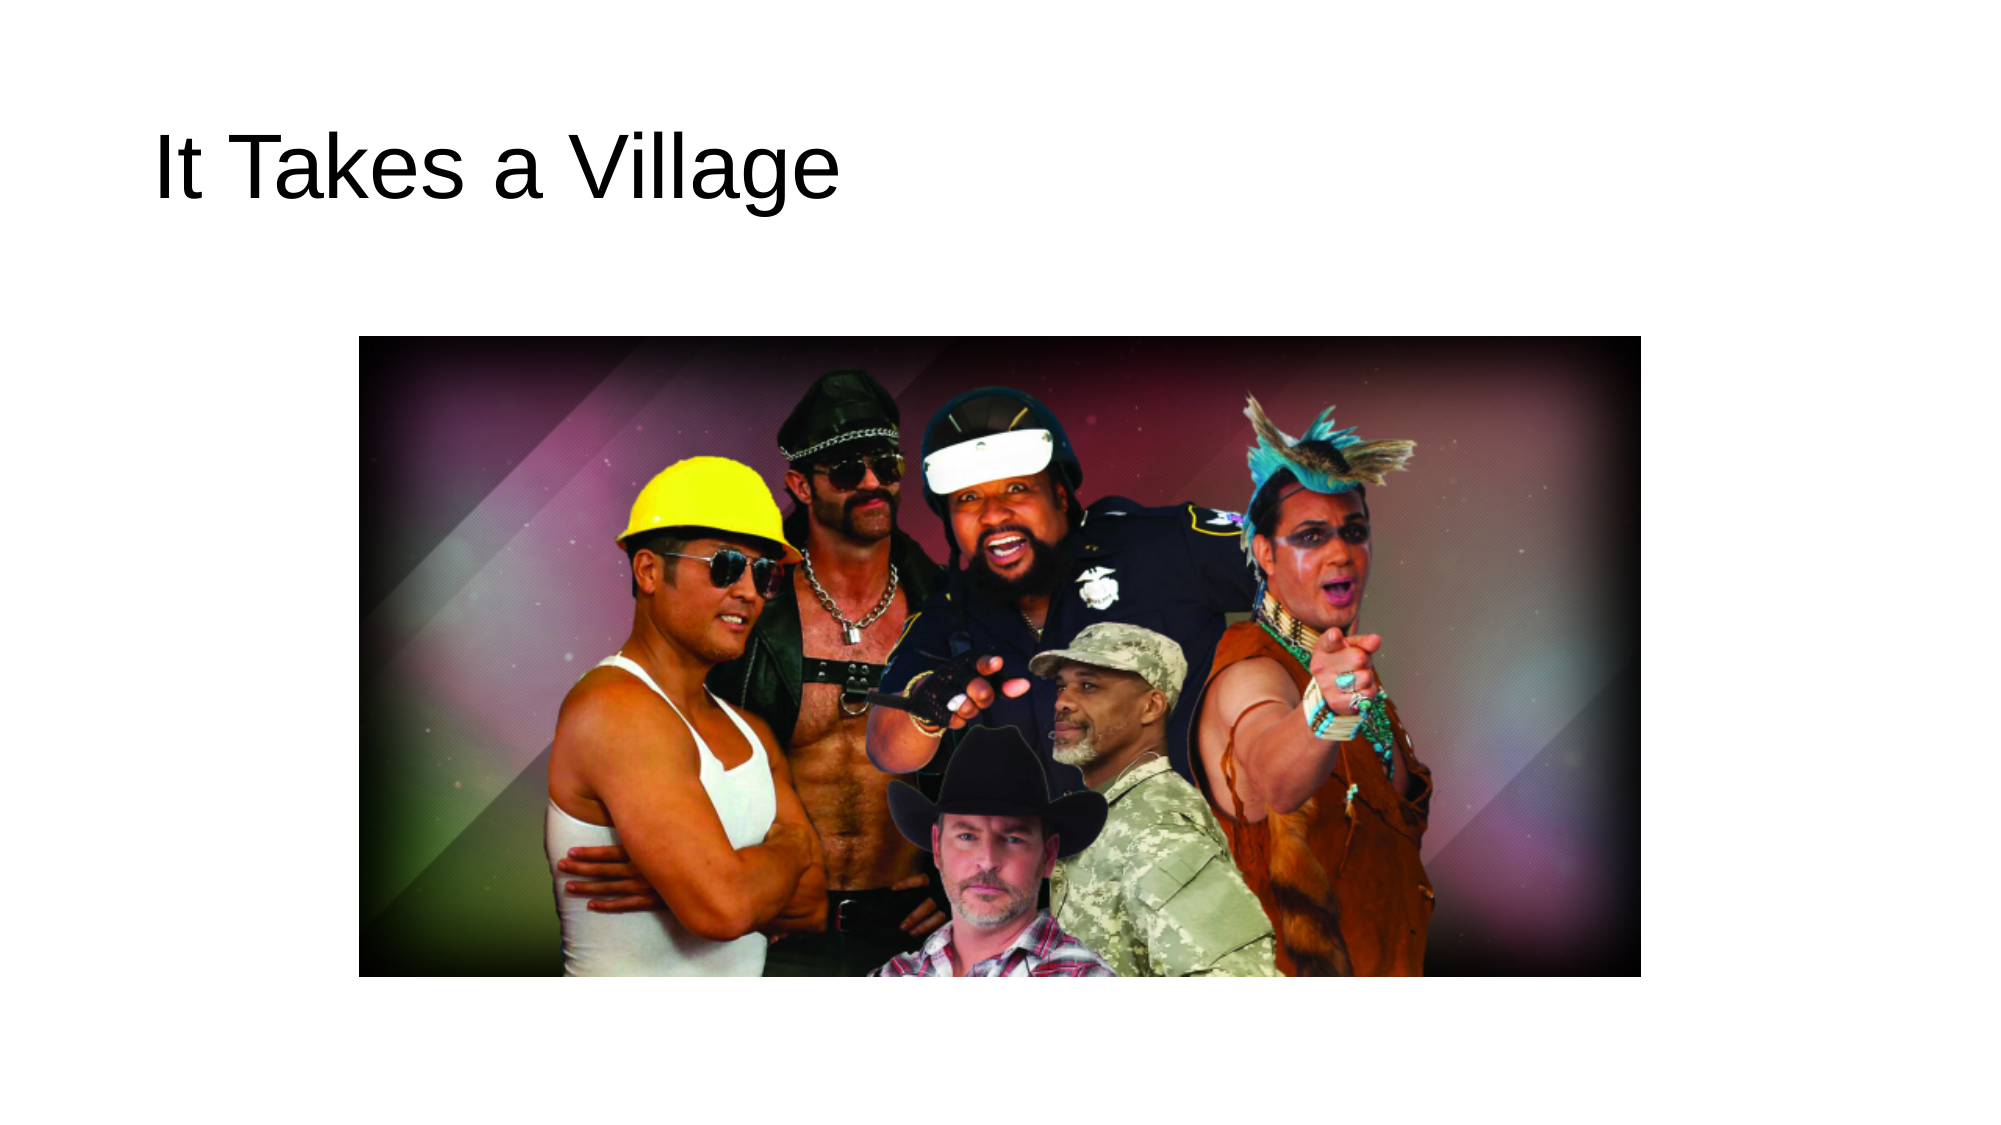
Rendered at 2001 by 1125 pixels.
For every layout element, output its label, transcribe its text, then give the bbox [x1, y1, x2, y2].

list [359, 335, 1641, 977]
title It Takes a Village [137, 59, 1863, 278]
